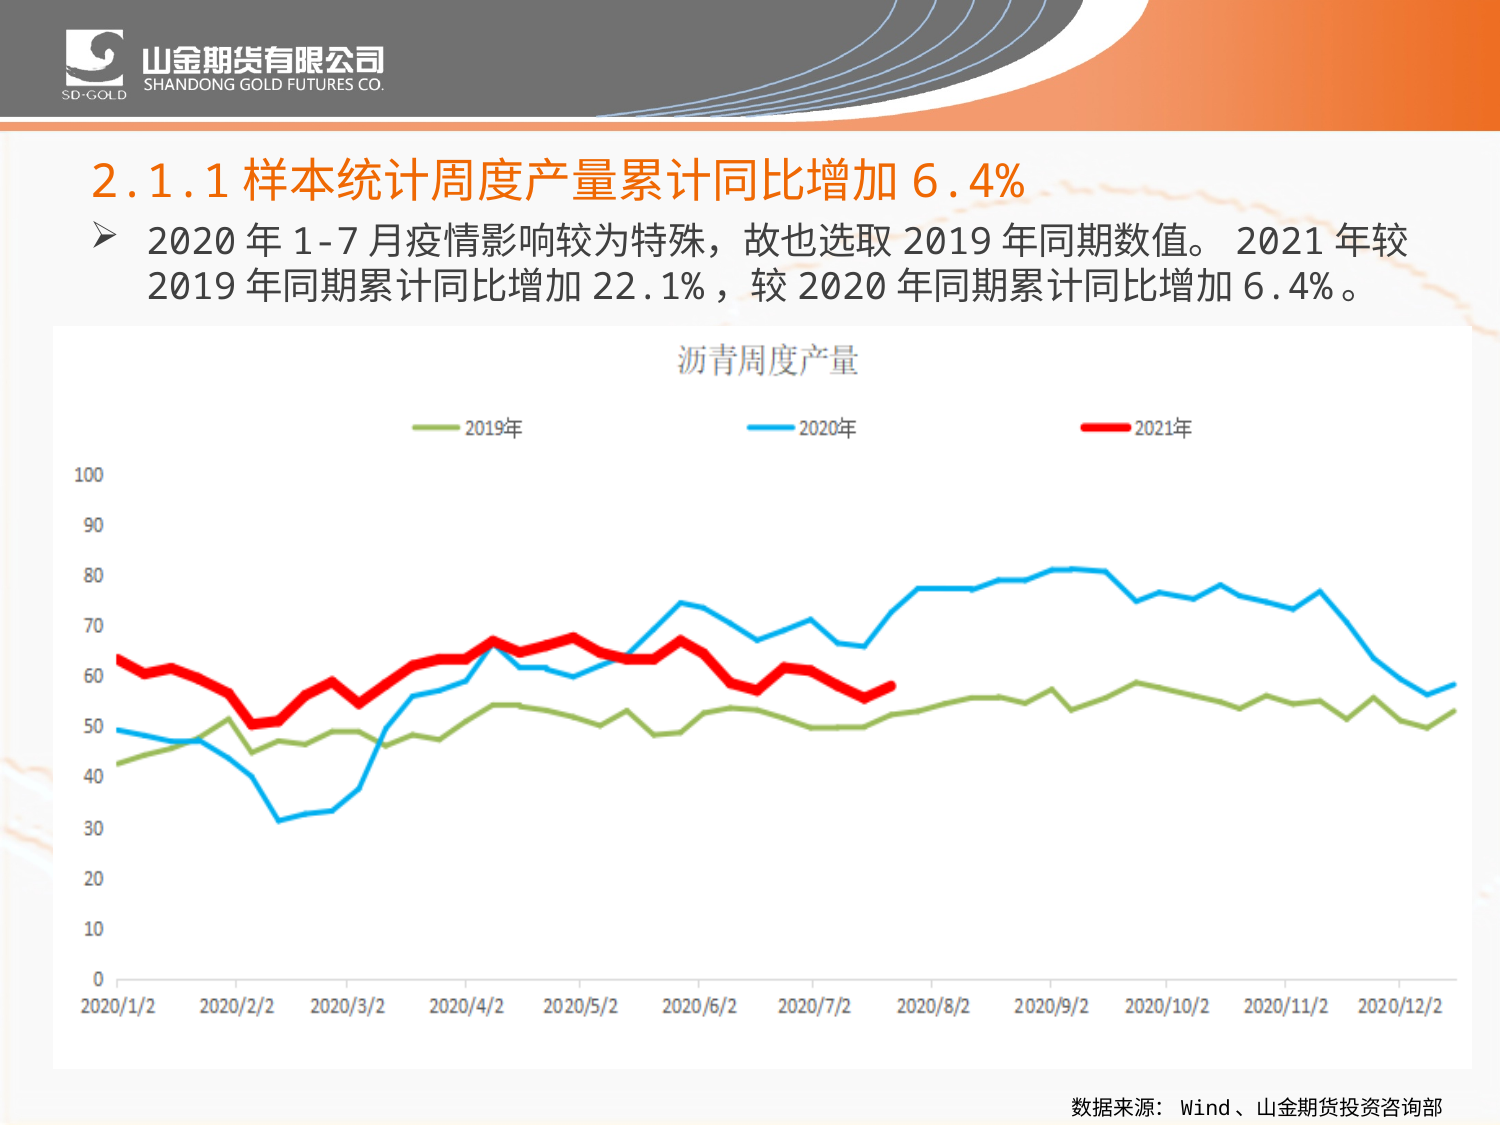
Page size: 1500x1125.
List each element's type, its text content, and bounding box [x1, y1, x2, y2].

list 2020年1-7月疫情影响较为特殊，故也选取2019年同期数值。2021年较2019年同期累计同比增加22.1%，较2020年同期累计同比增加6.4%。 [75, 209, 1470, 317]
picture [0, 0, 1500, 1125]
title 2.1.1样本统计周度产量累计同比增加6.4% [75, 142, 1425, 209]
